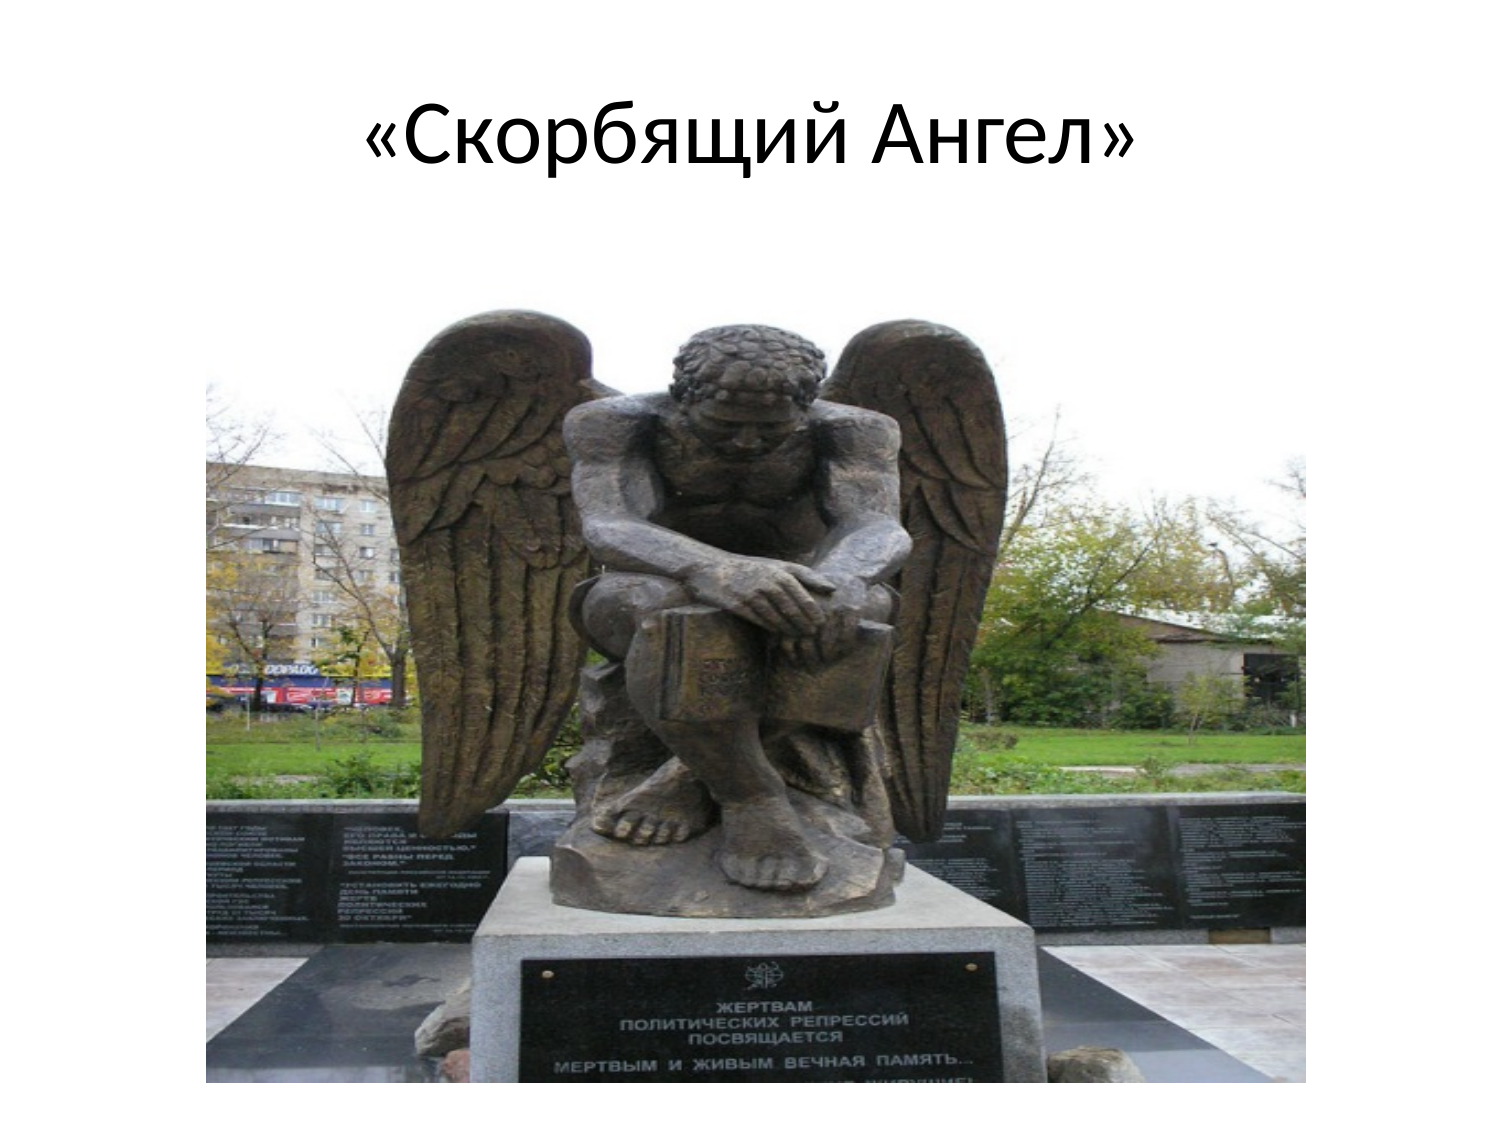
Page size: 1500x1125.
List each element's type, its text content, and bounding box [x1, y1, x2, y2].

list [206, 184, 1306, 1083]
title «Скорбящий Ангел» [75, 45, 1425, 209]
